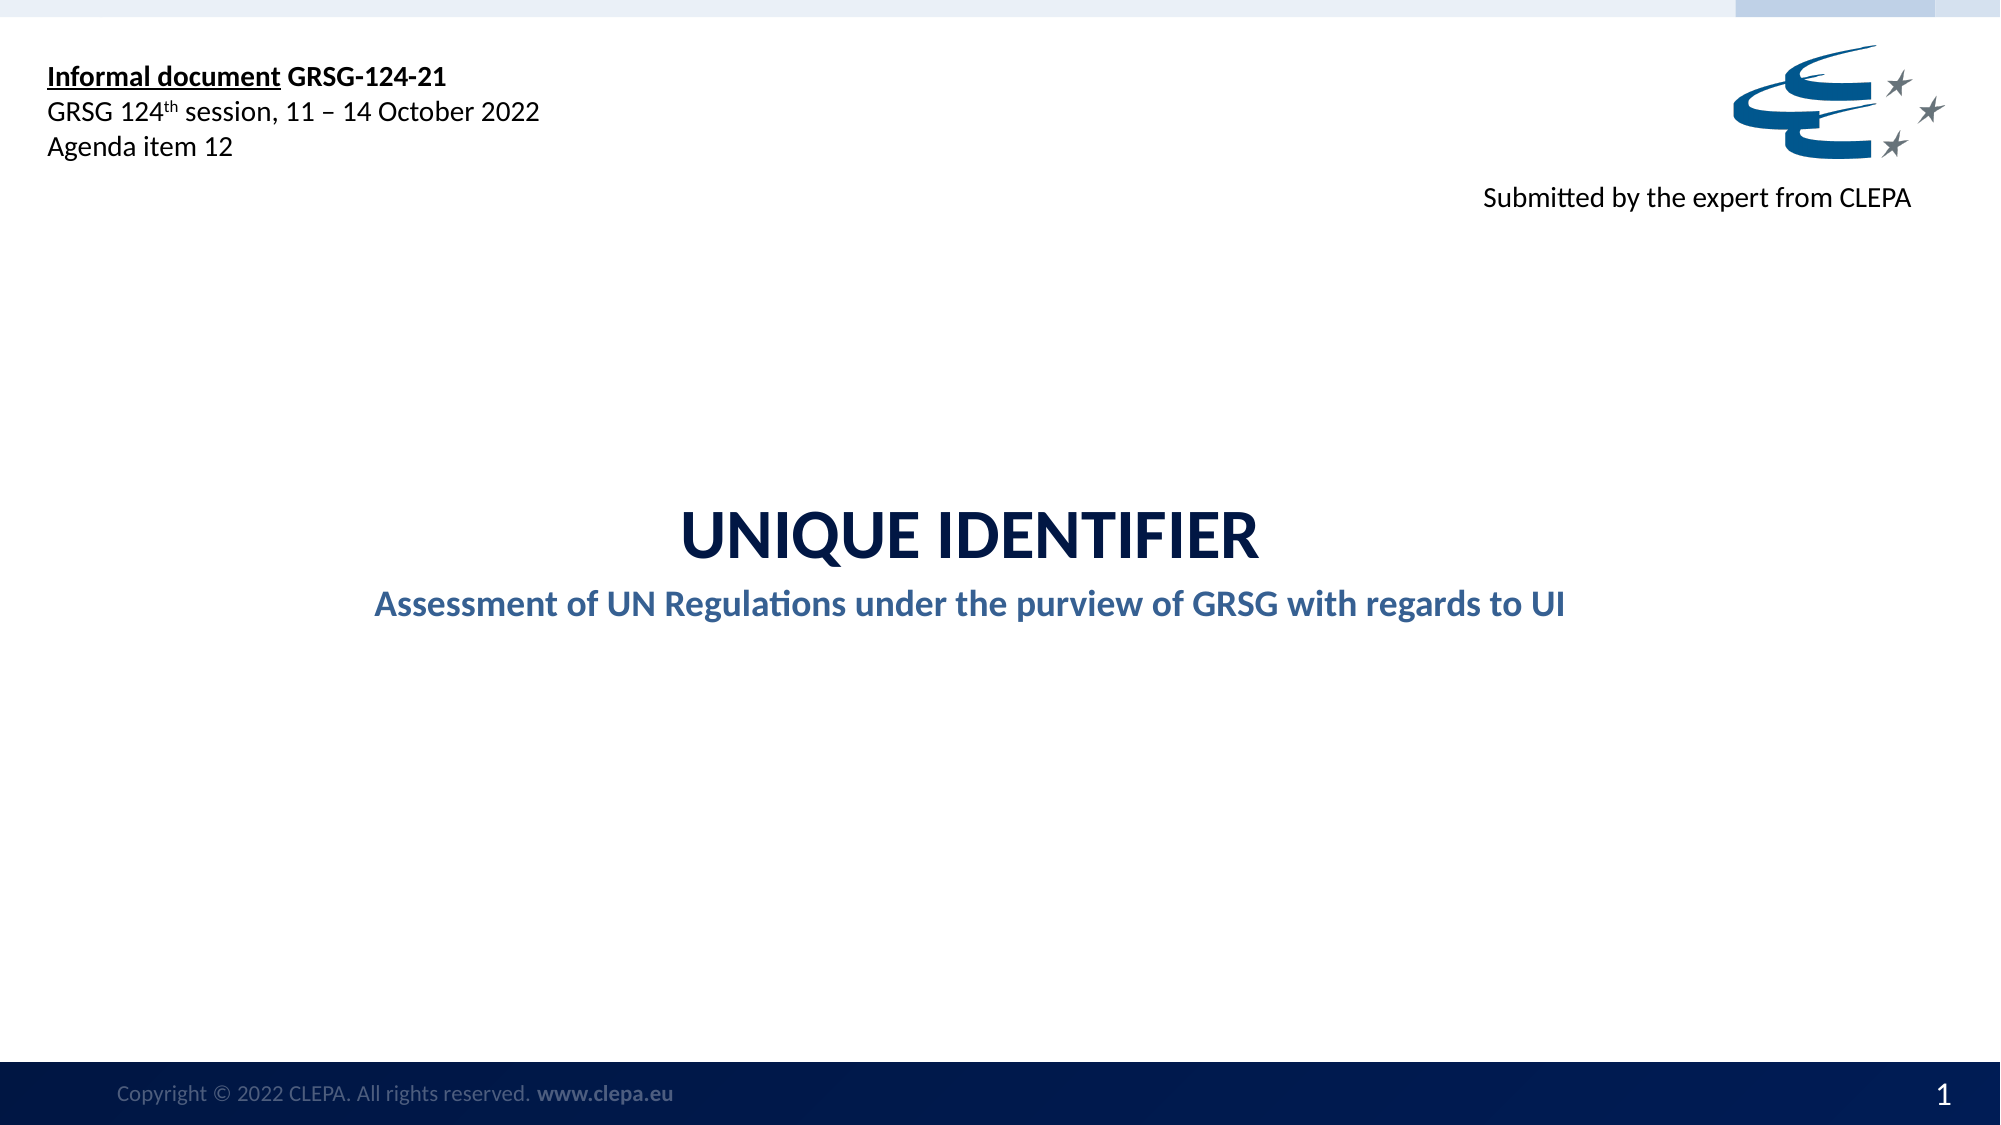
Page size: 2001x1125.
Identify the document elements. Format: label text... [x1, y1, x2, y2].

picture [1724, 30, 1957, 170]
text_box Submitted by the expert from CLEPA [1468, 171, 1943, 237]
text_box Informal document GRSG-124-21 GRSG 124th session, 11 – 14 October 2022 Agenda item 12 [32, 49, 677, 134]
text_box Unique Identifier [184, 484, 1758, 571]
slide_number 1 [1857, 1062, 1967, 1123]
text_box Assessment of UN Regulations under the purview of GRSG with regards to UI [184, 571, 1758, 641]
